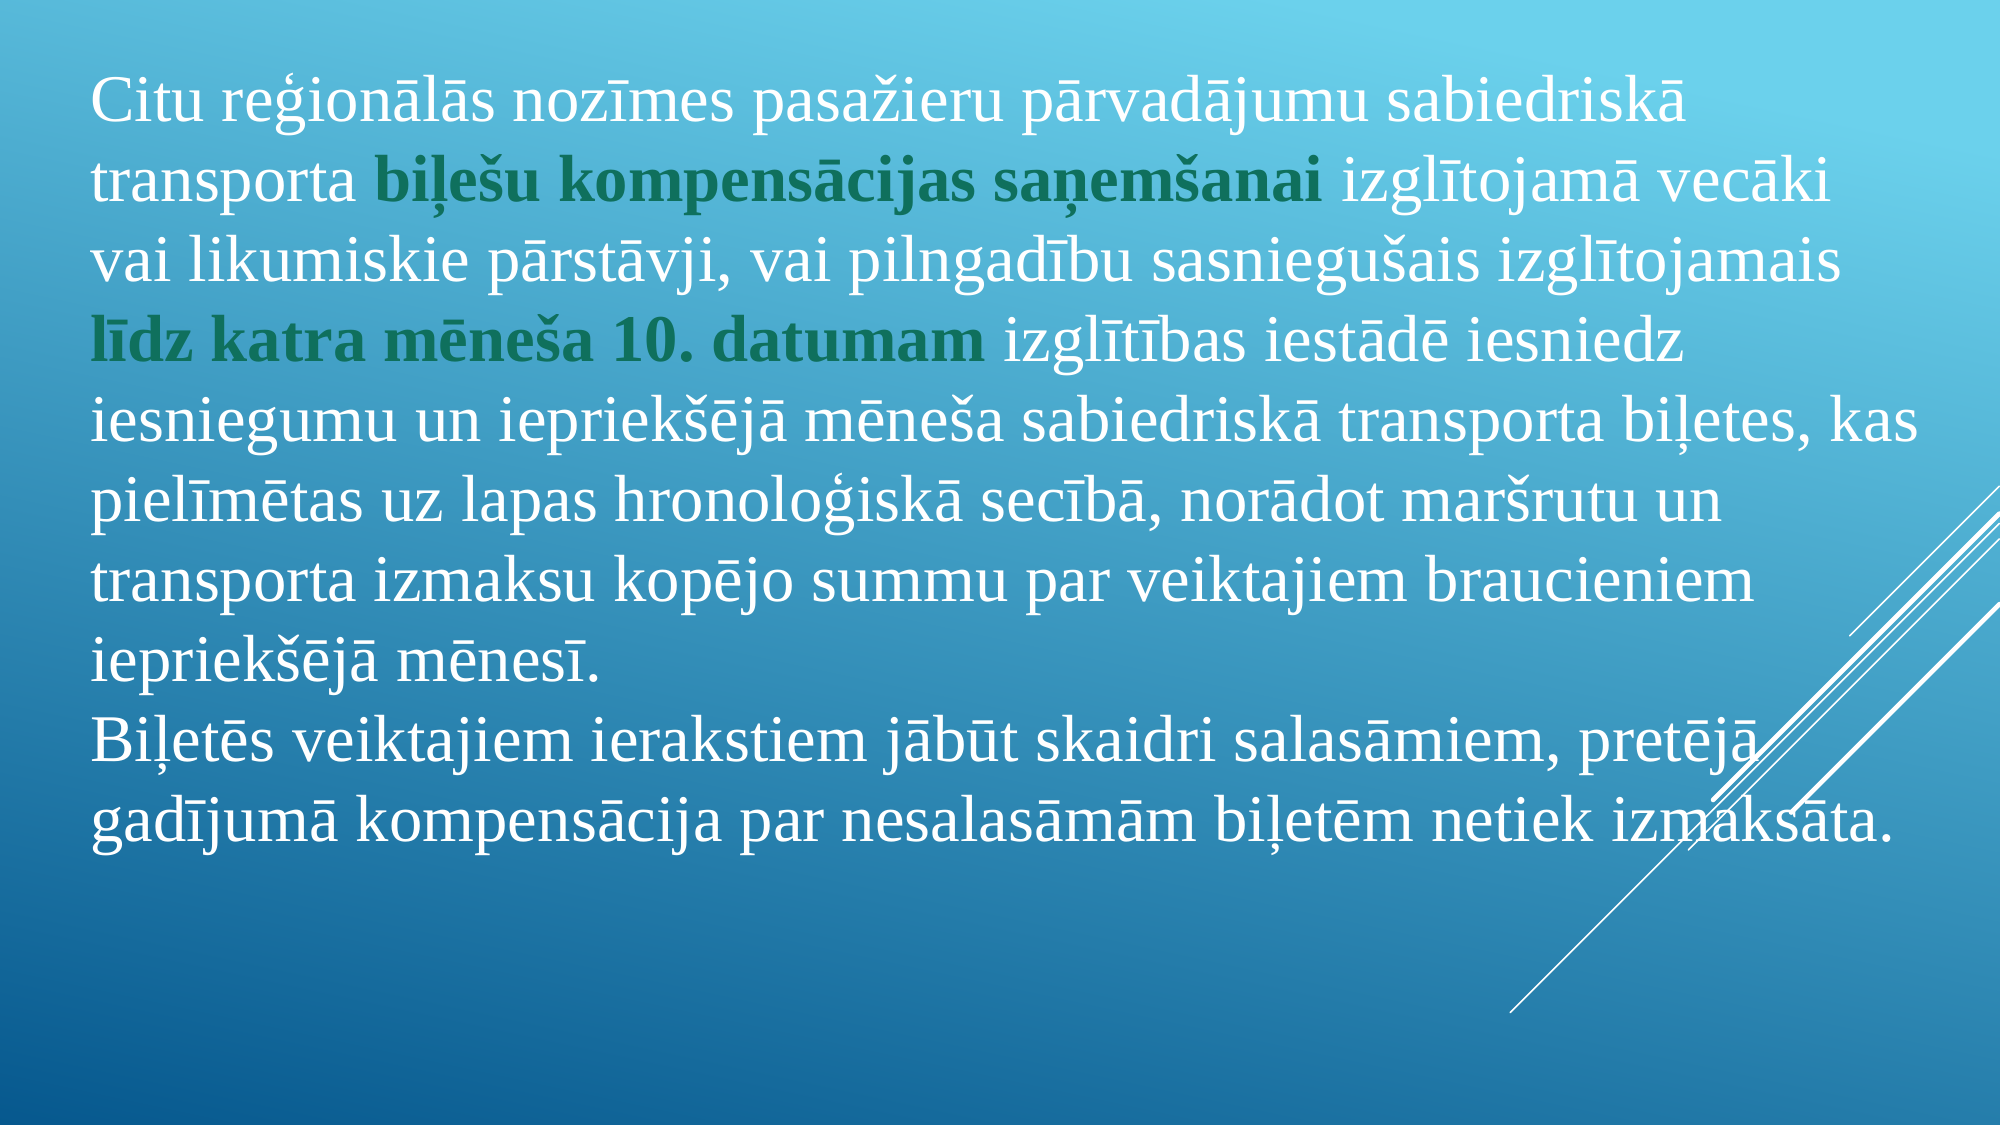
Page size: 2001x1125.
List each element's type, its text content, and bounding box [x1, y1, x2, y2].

text_box Citu reģionālās nozīmes pasažieru pārvadājumu sabiedriskā transporta biļešu kompensācijas saņemšanai izglītojamā vecāki vai likumiskie pārstāvji, vai pilngadību sasniegušais izglītojamais līdz katra mēneša 10. datumam izglītības iestādē iesniedz iesniegumu un iepriekšējā mēneša sabiedriskā transporta biļetes, kas pielīmētas uz lapas hronoloģiskā secībā, norādot maršrutu un transporta izmaksu kopējo summu par veiktajiem braucieniem iepriekšējā mēnesī. Biļetēs veiktajiem ierakstiem jābūt skaidri salasāmiem, pretējā gadījumā kompensācija par nesalasāmām biļetēm netiek izmaksāta. [75, 47, 1939, 862]
